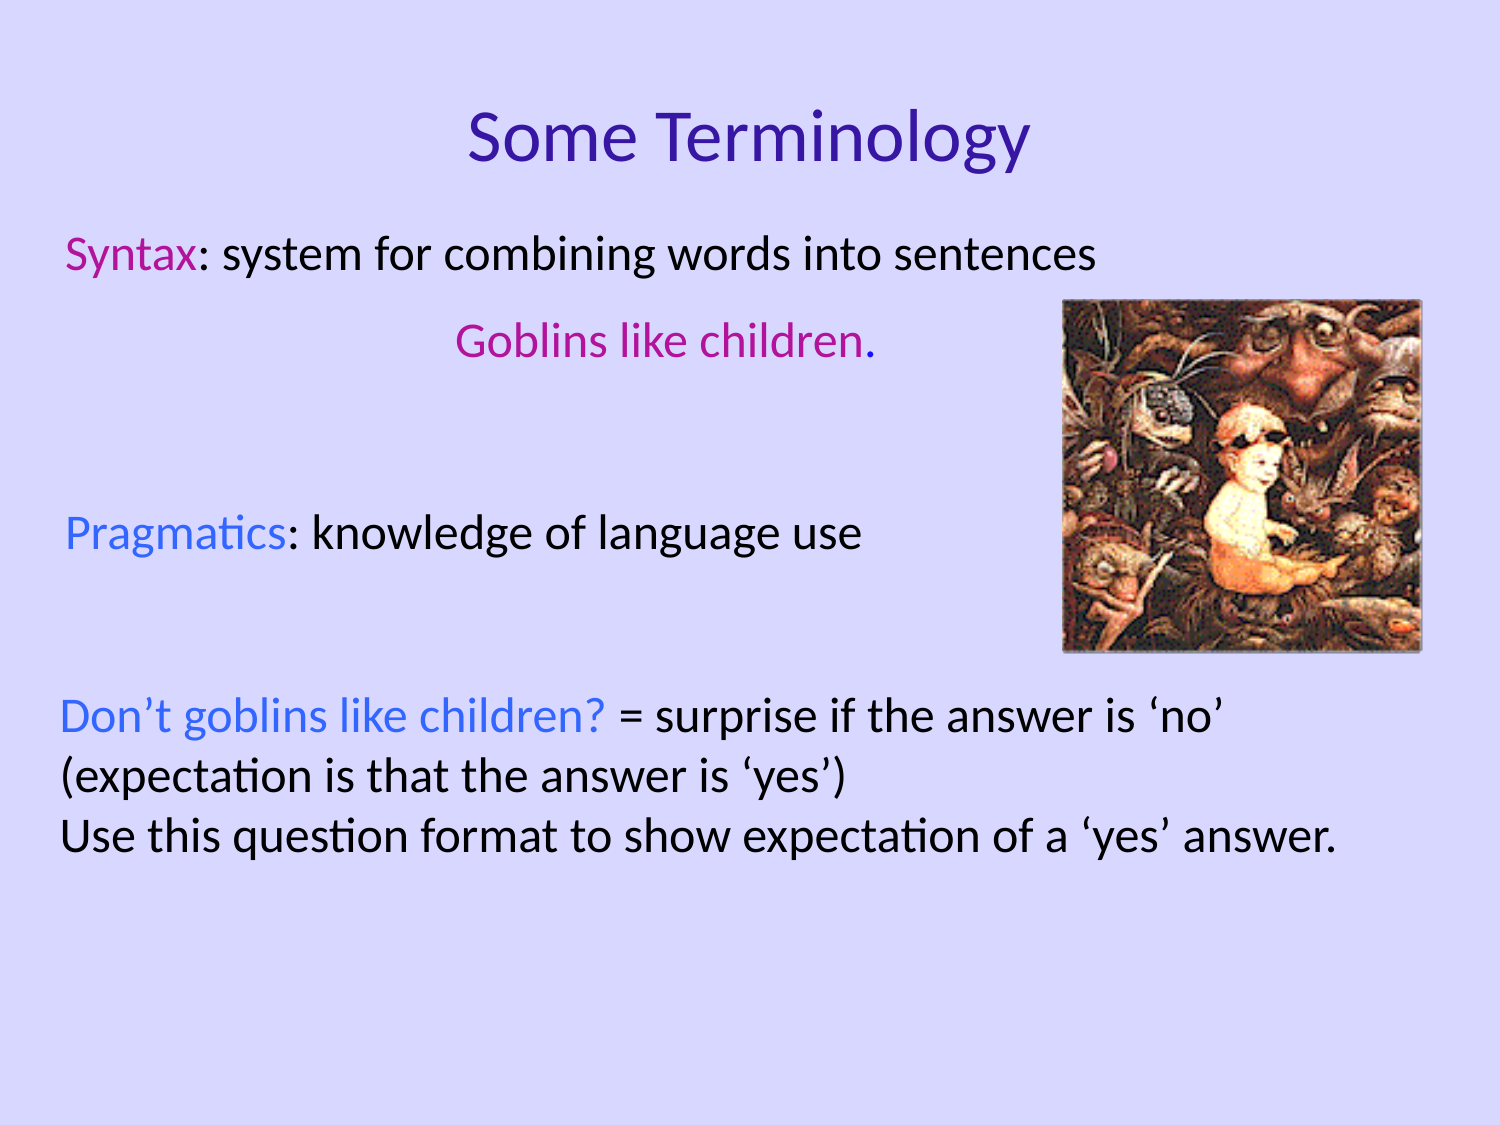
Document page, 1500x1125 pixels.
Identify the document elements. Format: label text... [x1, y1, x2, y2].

text_box Goblins like children. [440, 299, 892, 375]
list Syntax: system for combining words into sentences Pragmatics: knowledge of language use [49, 212, 1463, 1076]
text_box Don’t goblins like children? = surprise if the answer is ‘no’ (expectation is that the answer is ‘yes’) Use this question format to show expectation of a ‘yes’ answer. [44, 674, 1353, 870]
title Some Terminology [112, 37, 1388, 212]
picture [1062, 299, 1426, 656]
